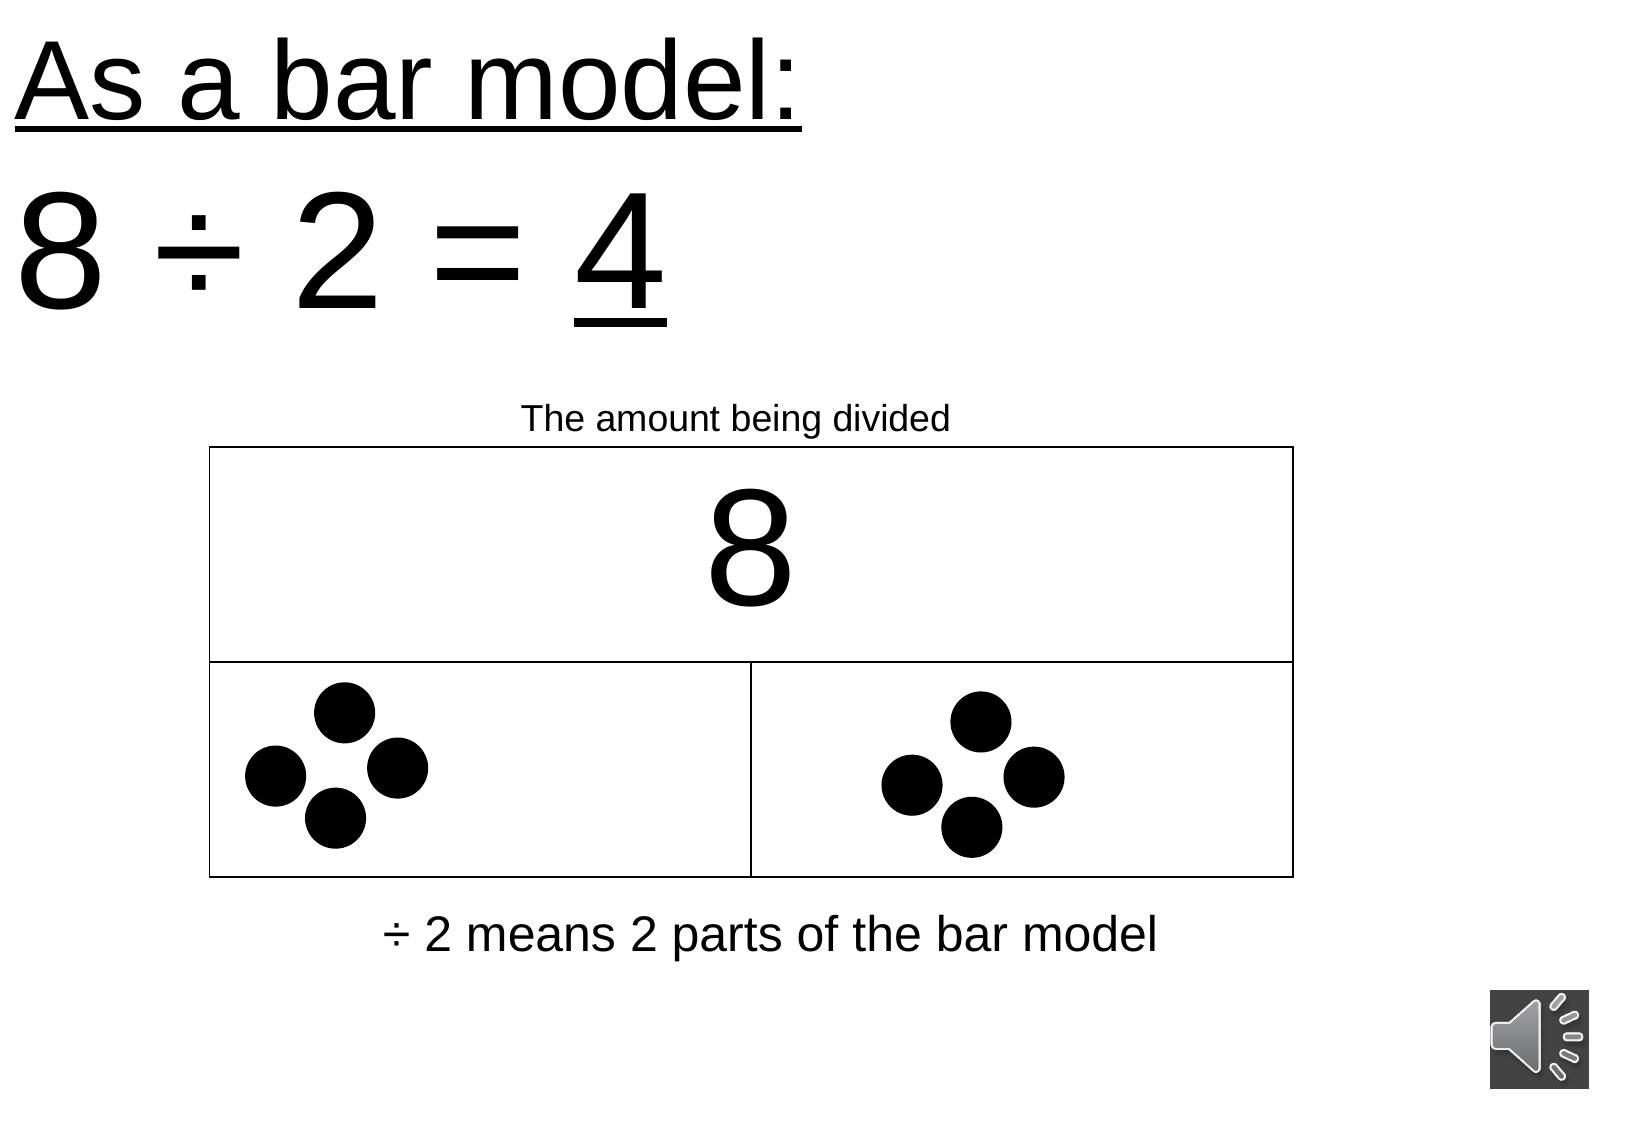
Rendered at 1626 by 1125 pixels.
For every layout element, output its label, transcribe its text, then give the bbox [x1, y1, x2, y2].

text_box [314, 682, 376, 744]
table_cell [752, 663, 1292, 876]
text_box [881, 754, 943, 816]
text_box [941, 796, 1003, 858]
text_box The amount being divided [505, 386, 1319, 447]
table_cell [210, 663, 750, 876]
table_header 8 [210, 448, 1292, 661]
text_box [304, 787, 367, 849]
text_box [367, 737, 429, 799]
text_box [950, 691, 1012, 753]
text_box [245, 745, 307, 807]
text_box As a bar model: 8 ÷ 2 = 4 [0, 0, 1625, 915]
picture [1489, 989, 1590, 1090]
text_box [1003, 746, 1065, 808]
text_box ÷ 2 means 2 parts of the bar model [368, 894, 1181, 970]
